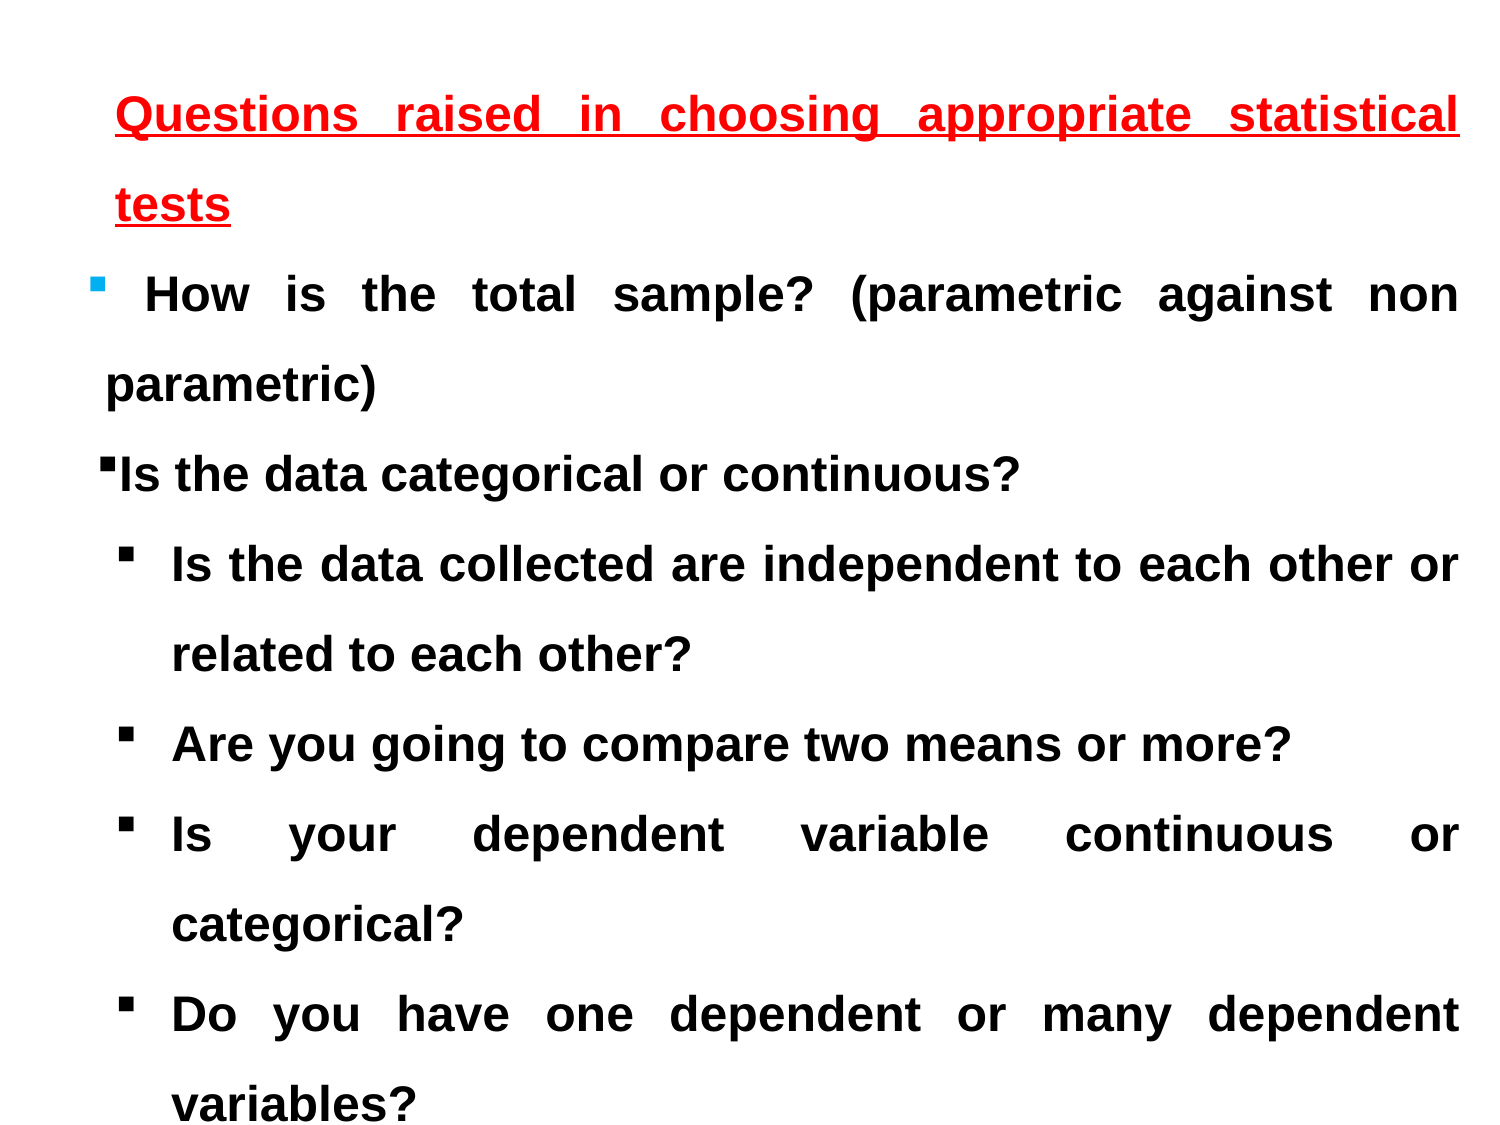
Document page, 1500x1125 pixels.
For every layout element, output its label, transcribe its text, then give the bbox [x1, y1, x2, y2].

text_box Questions raised in choosing appropriate statistical tests How is the total sample? (parametric against non parametric) Is the data categorical or continuous? Is the data collected are independent to each other or related to each other? Are you going to compare two means or more? Is your dependent variable continuous or categorical? Do you have one dependent or many dependent variables? [24, 43, 1475, 1125]
